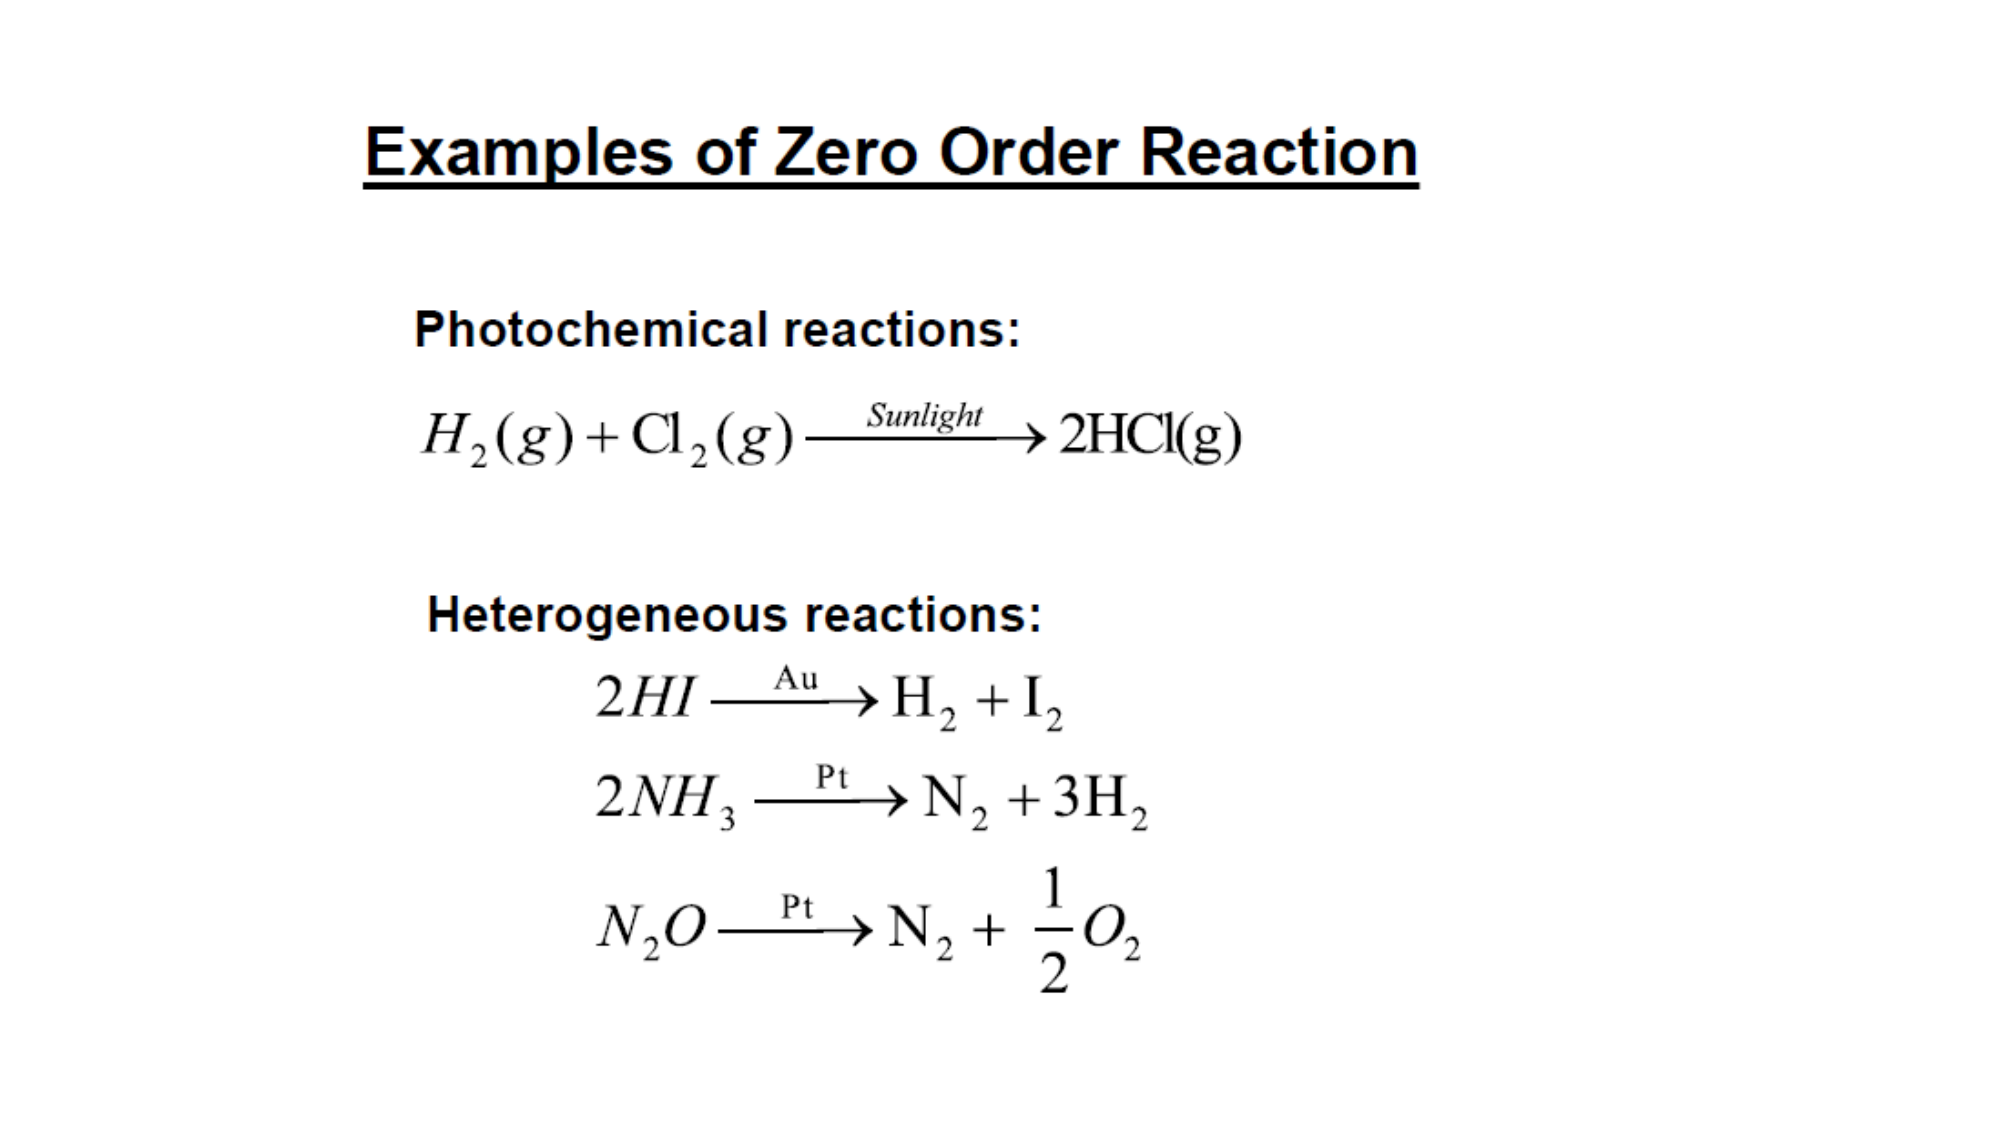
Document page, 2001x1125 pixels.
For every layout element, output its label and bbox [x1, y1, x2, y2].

picture [316, 78, 1483, 1047]
